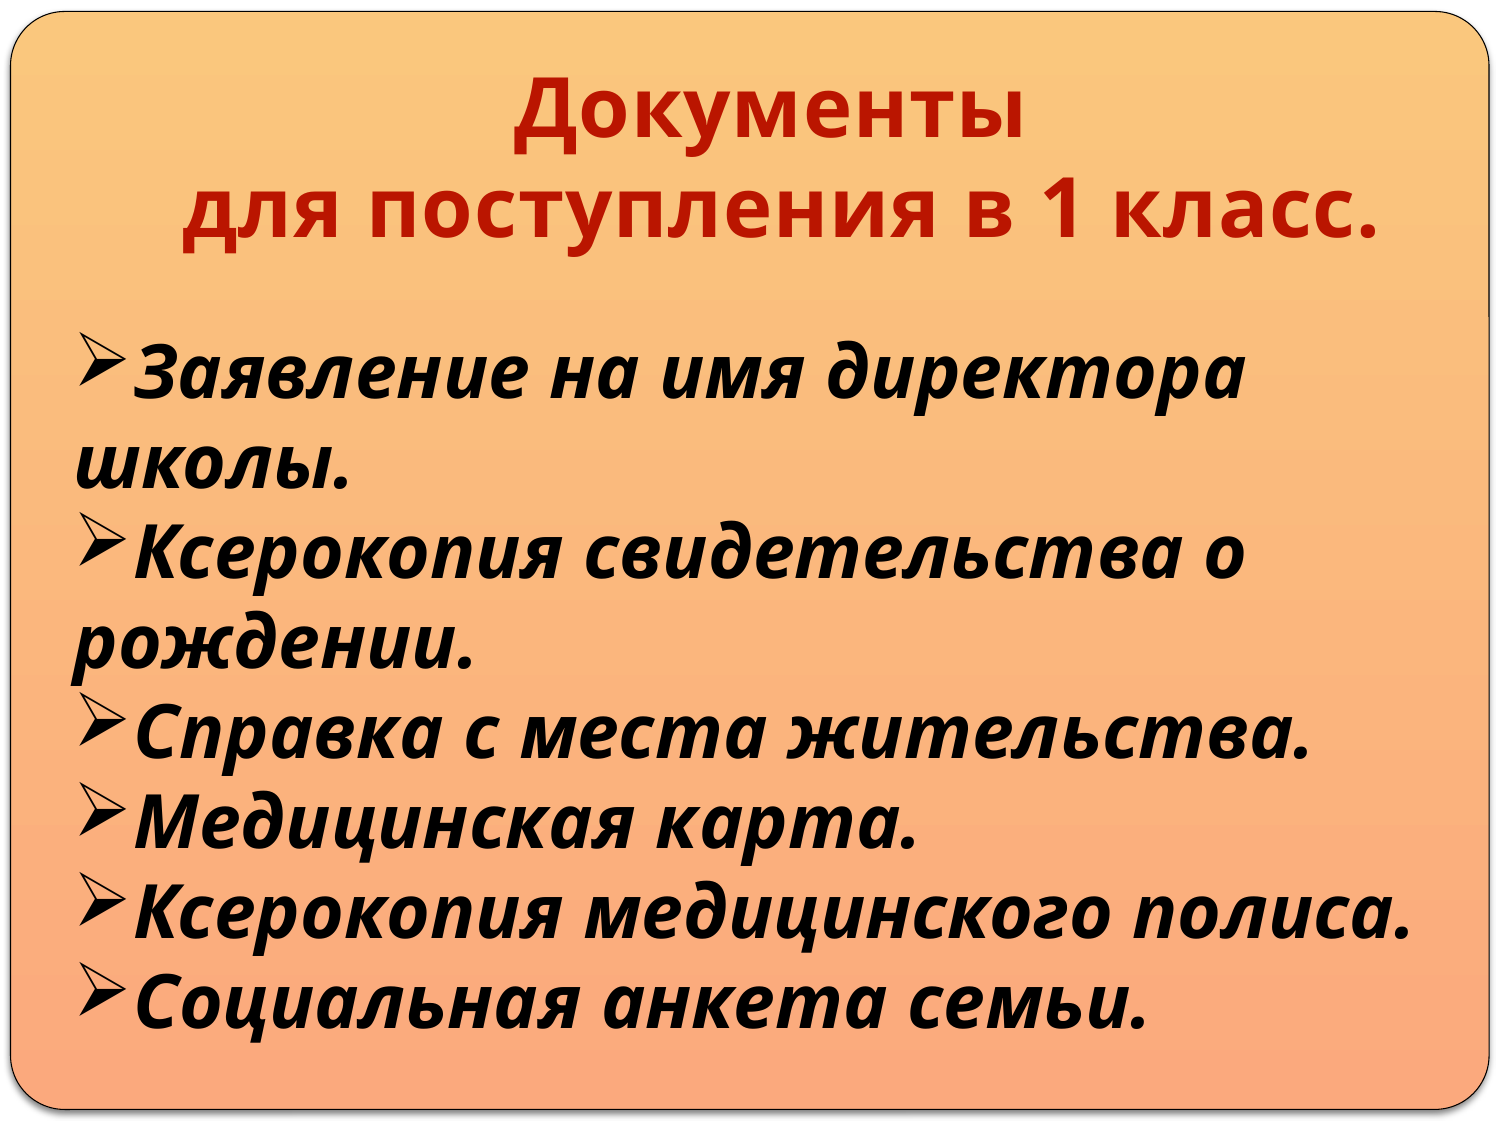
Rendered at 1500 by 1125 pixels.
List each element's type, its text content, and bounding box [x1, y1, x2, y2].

text_box Заявление на имя директора школы. Ксерокопия свидетельства о рождении. Справка с места жительства. Медицинская карта. Ксерокопия медицинского полиса. Социальная анкета семьи. [58, 316, 1465, 1052]
text_box Документы для поступления в 1 класс. [144, 46, 1398, 262]
